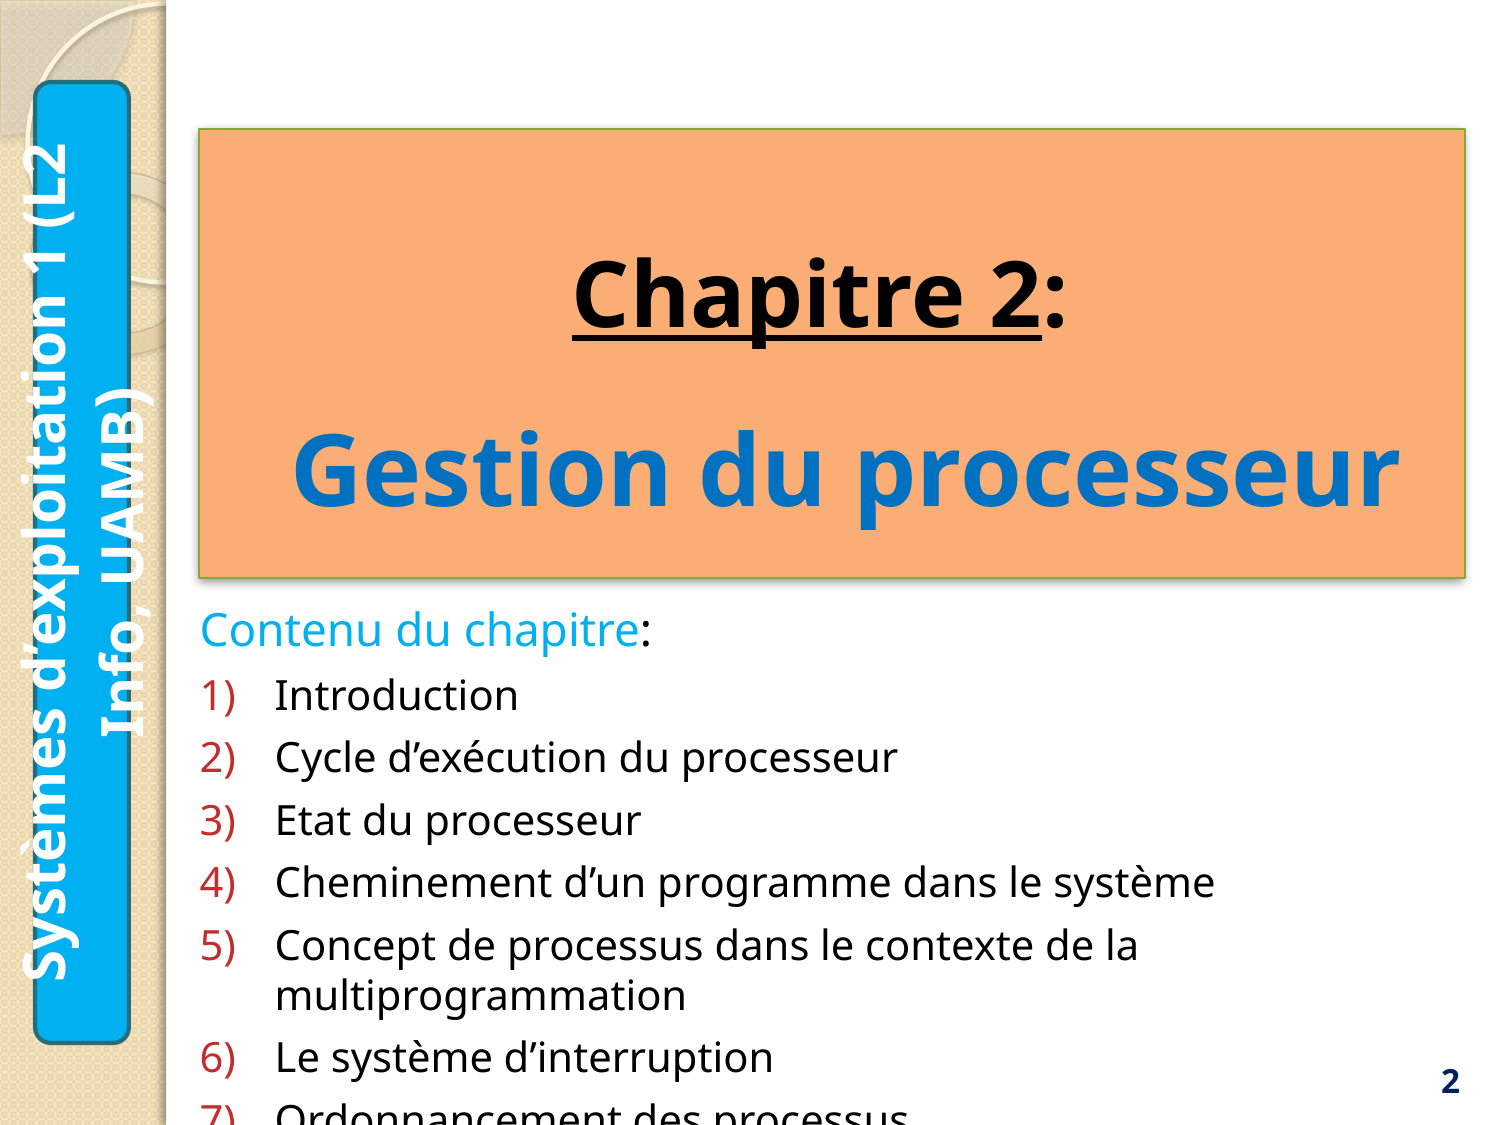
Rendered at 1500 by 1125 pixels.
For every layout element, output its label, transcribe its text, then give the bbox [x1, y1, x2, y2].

slide_number 2 [1451, 1034, 1488, 1113]
text_box Contenu du chapitre: Introduction Cycle d’exécution du processeur Etat du processeur Cheminement d’un programme dans le système Concept de processus dans le contexte de la multiprogrammation Le système d’interruption Ordonnancement des processus [184, 593, 1451, 1125]
title Chapitre 2: Gestion du processeur [198, 128, 1466, 579]
text_box Systèmes d’exploitation 1 (L2 Info, UAMB) [32, 79, 131, 1046]
